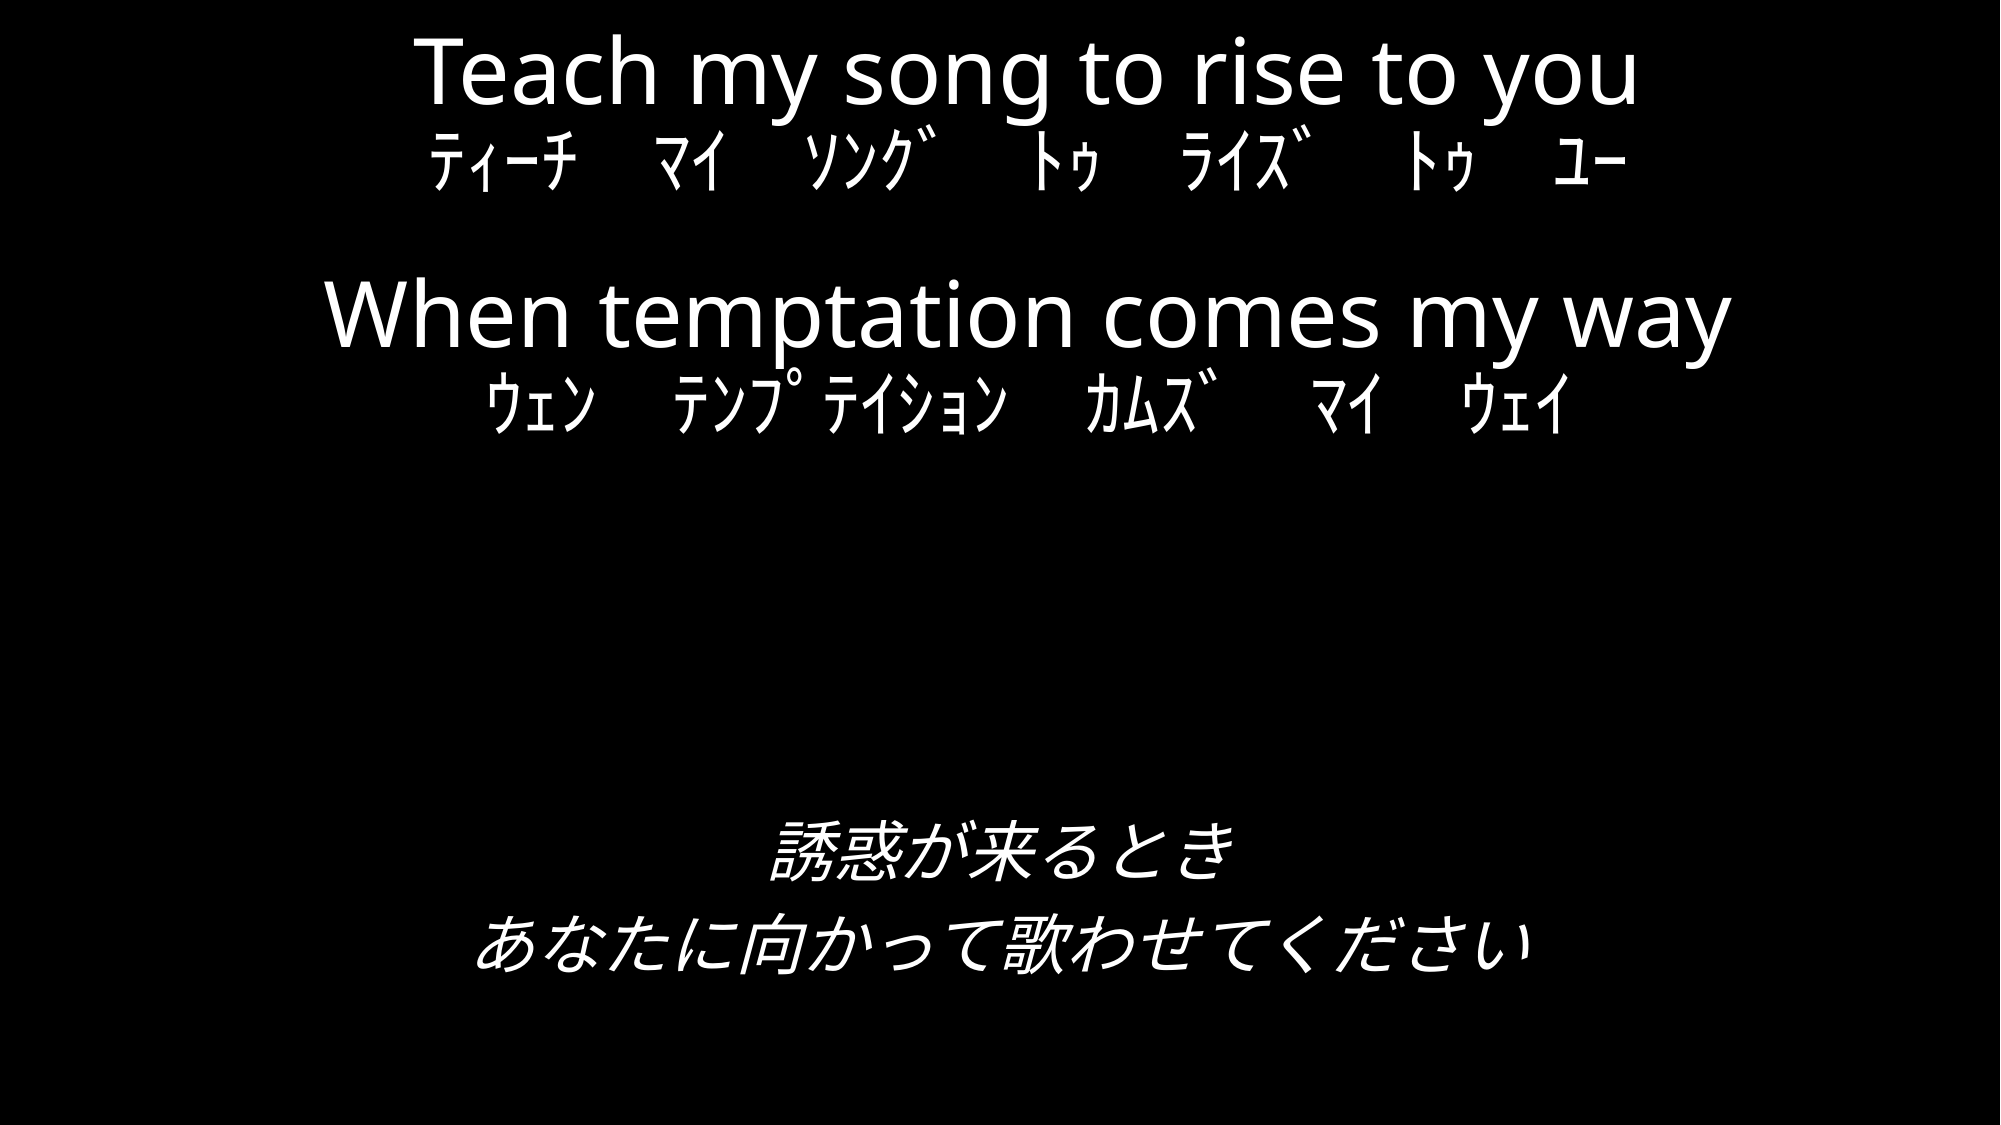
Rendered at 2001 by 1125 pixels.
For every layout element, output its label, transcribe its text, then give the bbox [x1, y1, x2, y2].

subtitle 誘惑が来るとき あなたに向かって歌わせてください [249, 811, 1750, 1084]
title Teach my song to rise to you ﾃｨｰﾁ ﾏｲ ｿﾝｸﾞ ﾄｩ ﾗｲｽﾞ ﾄｩ ﾕｰ When temptation comes my way ｳｪﾝ ﾃﾝﾌﾟﾃｲｼｮﾝ ｶﾑｽﾞ ﾏｲ ｳｪｲ [278, 297, 1779, 690]
